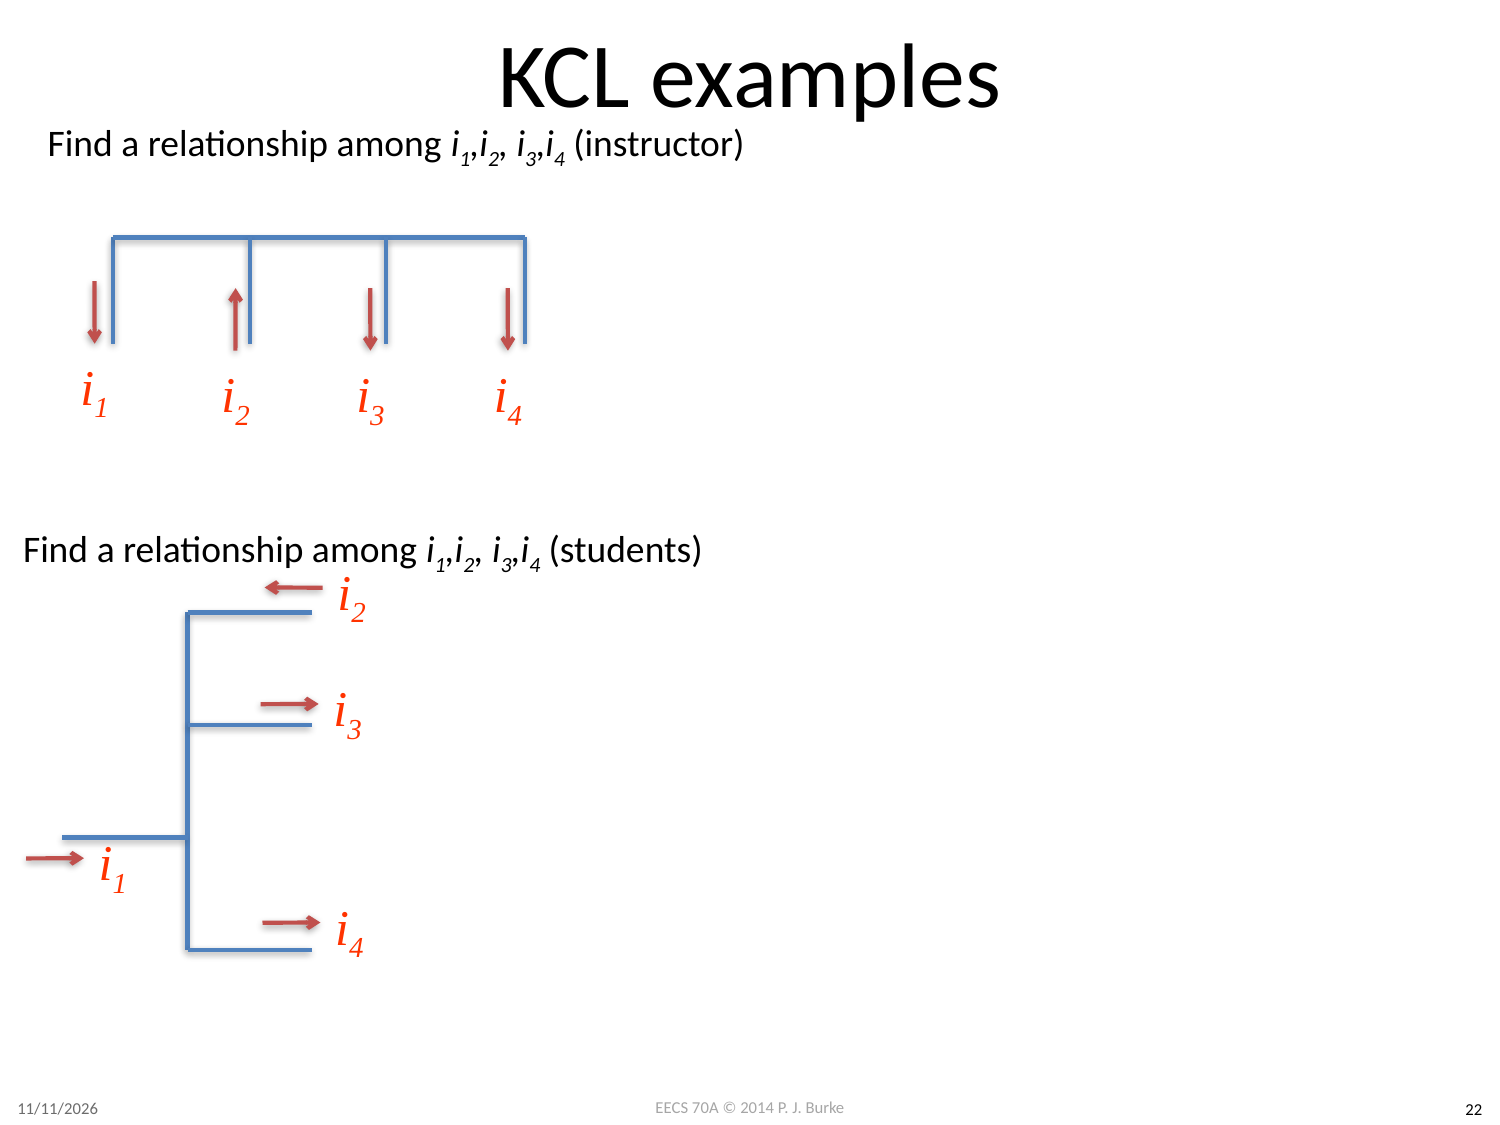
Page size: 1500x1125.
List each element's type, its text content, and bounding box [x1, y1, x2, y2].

text_box i2 [177, 350, 294, 443]
text_box i4 [291, 883, 408, 976]
text_box i3 [312, 350, 429, 443]
text_box i1 [36, 343, 153, 436]
text_box i4 [449, 350, 566, 443]
text_box Find a relationship among i1,i2, i3,i4 (instructor) [33, 112, 760, 178]
text_box i1 [54, 819, 171, 911]
title KCL examples [75, 0, 1425, 143]
text_box i2 [293, 548, 410, 641]
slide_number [2, 1091, 313, 1125]
text_box Find a relationship among i1,i2, i3,i4 (students) [8, 518, 718, 584]
text_box i3 [289, 664, 406, 757]
